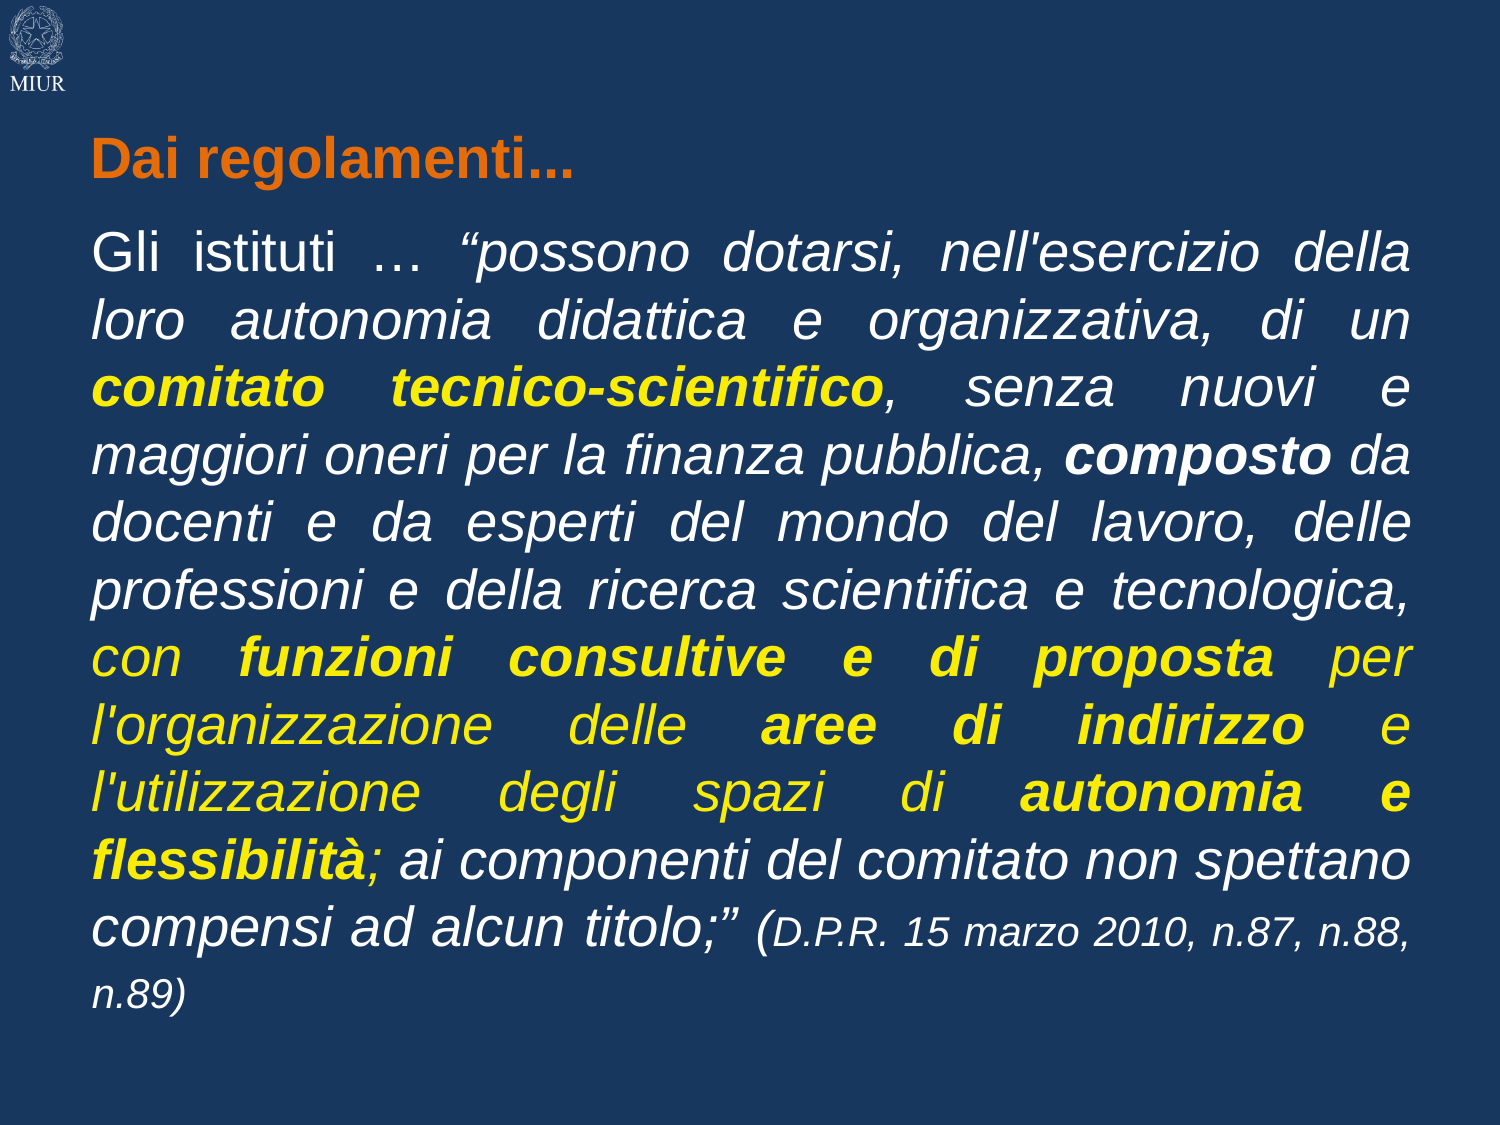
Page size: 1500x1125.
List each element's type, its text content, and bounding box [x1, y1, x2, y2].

picture [0, 0, 75, 101]
title Dai regolamenti... [74, 89, 1426, 221]
list Gli istituti … “possono dotarsi, nell'esercizio della loro autonomia didattica e organizzativa, di un comitato tecnico-scientifico, senza nuovi e maggiori oneri per la finanza pubblica, composto da docenti e da esperti del mondo del lavoro, delle professioni e della ricerca scientifica e tecnologica, con funzioni consultive e di proposta per l'organizzazione delle aree di indirizzo e l'utilizzazione degli spazi di autonomia e flessibilità; ai componenti del comitato non spettano compensi ad alcun titolo;” (D.P.R. 15 marzo 2010, n.87, n.88, n.89) [76, 207, 1428, 1071]
